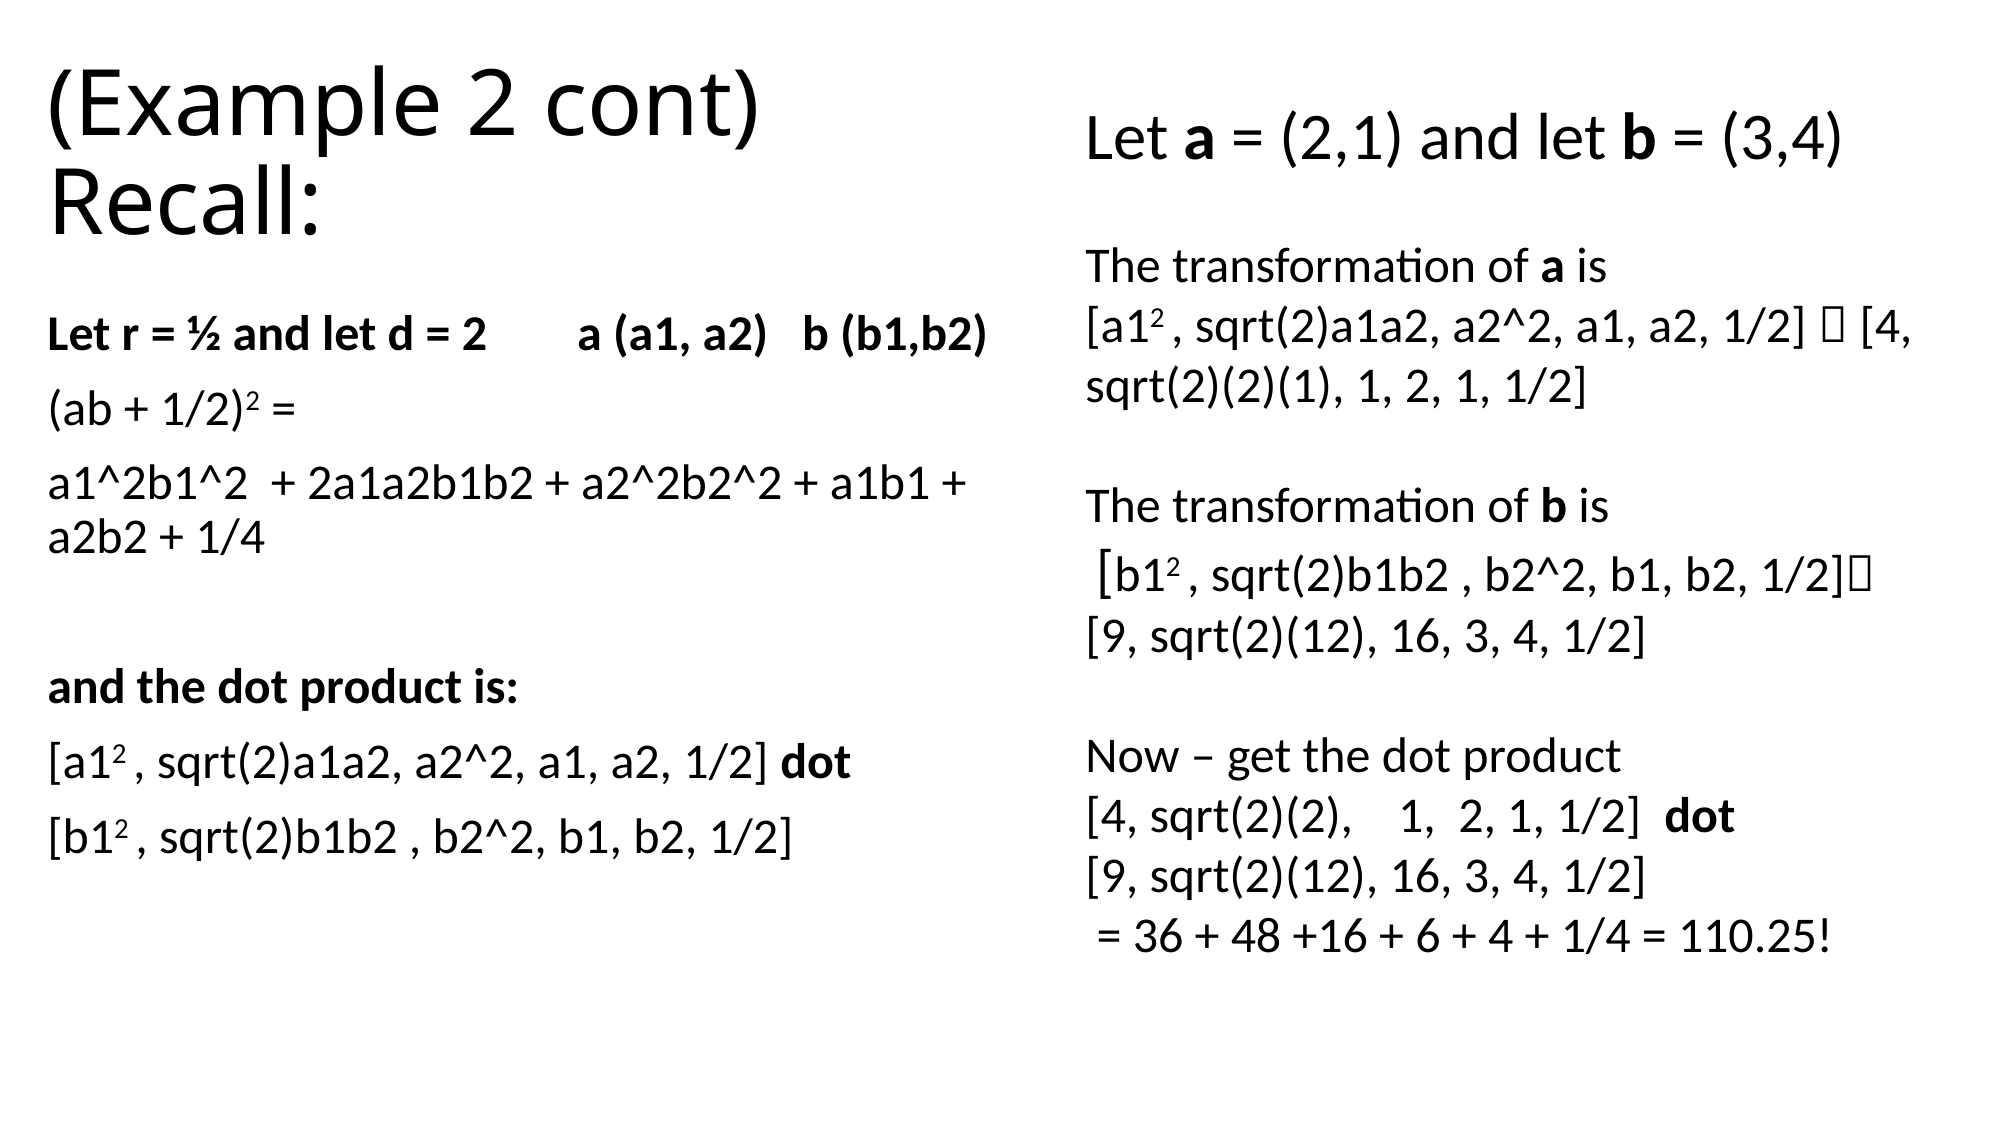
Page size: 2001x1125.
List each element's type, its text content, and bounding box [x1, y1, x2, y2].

list Let r = ½ and let d = 2 a (a1, a2) b (b1,b2) (ab + 1/2)2 = a1^2b1^2 + 2a1a2b1b2 + a2^2b2^2 + a1b1 + a2b2 + 1/4 and the dot product is: [a12 , sqrt(2)a1a2, a2^2, a1, a2, 1/2] dot [b12 , sqrt(2)b1b2 , b2^2, b1, b2, 1/2] [32, 299, 1024, 1014]
title (Example 2 cont) Recall: [32, 46, 913, 265]
text_box Let a = (2,1) and let b = (3,4) The transformation of a is [a12 , sqrt(2)a1a2, a2^2, a1, a2, 1/2]  [4, sqrt(2)(2)(1), 1, 2, 1, 1/2] The transformation of b is [b12 , sqrt(2)b1b2 , b2^2, b1, b2, 1/2] [9, sqrt(2)(12), 16, 3, 4, 1/2] Now – get the dot product [4, sqrt(2)(2), 1, 2, 1, 1/2] dot [9, sqrt(2)(12), 16, 3, 4, 1/2] = 36 + 48 +16 + 6 + 4 + 1/4 = 110.25! [1070, 85, 1940, 1090]
